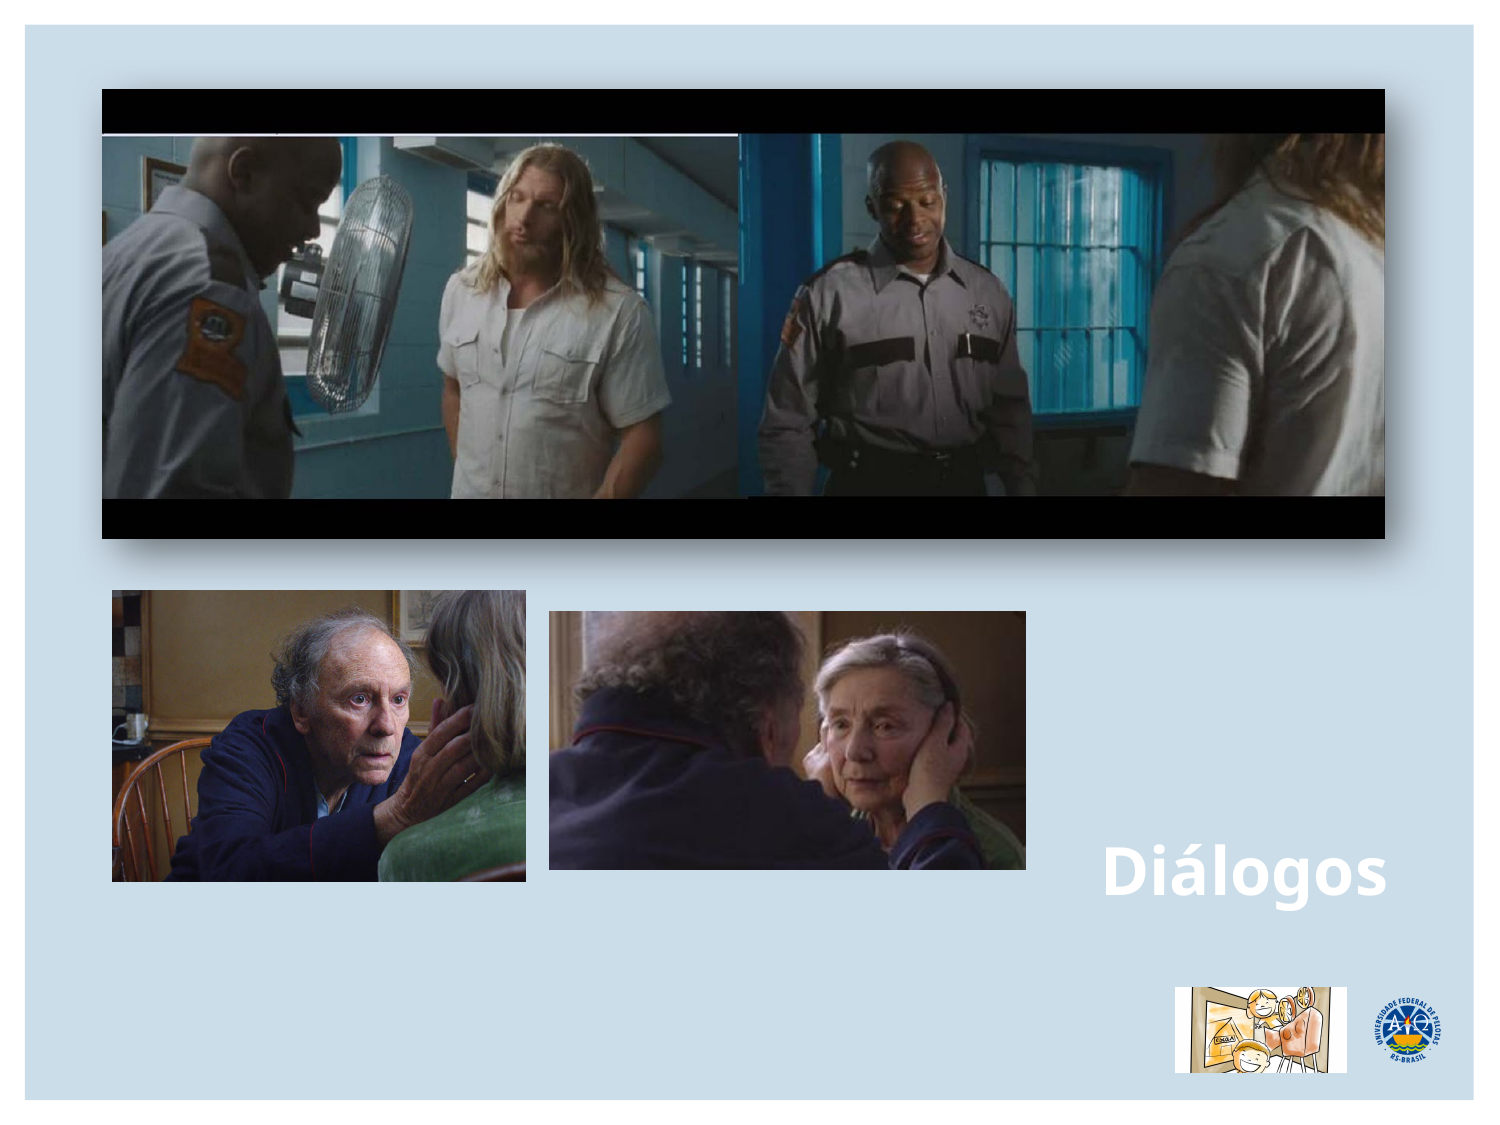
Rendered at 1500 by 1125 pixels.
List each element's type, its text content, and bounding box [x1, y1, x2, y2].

picture [548, 611, 1026, 870]
picture [111, 590, 526, 882]
picture [1368, 990, 1448, 1070]
picture [1174, 987, 1347, 1073]
text_box Diálogos [1045, 821, 1444, 917]
picture [102, 89, 1385, 539]
